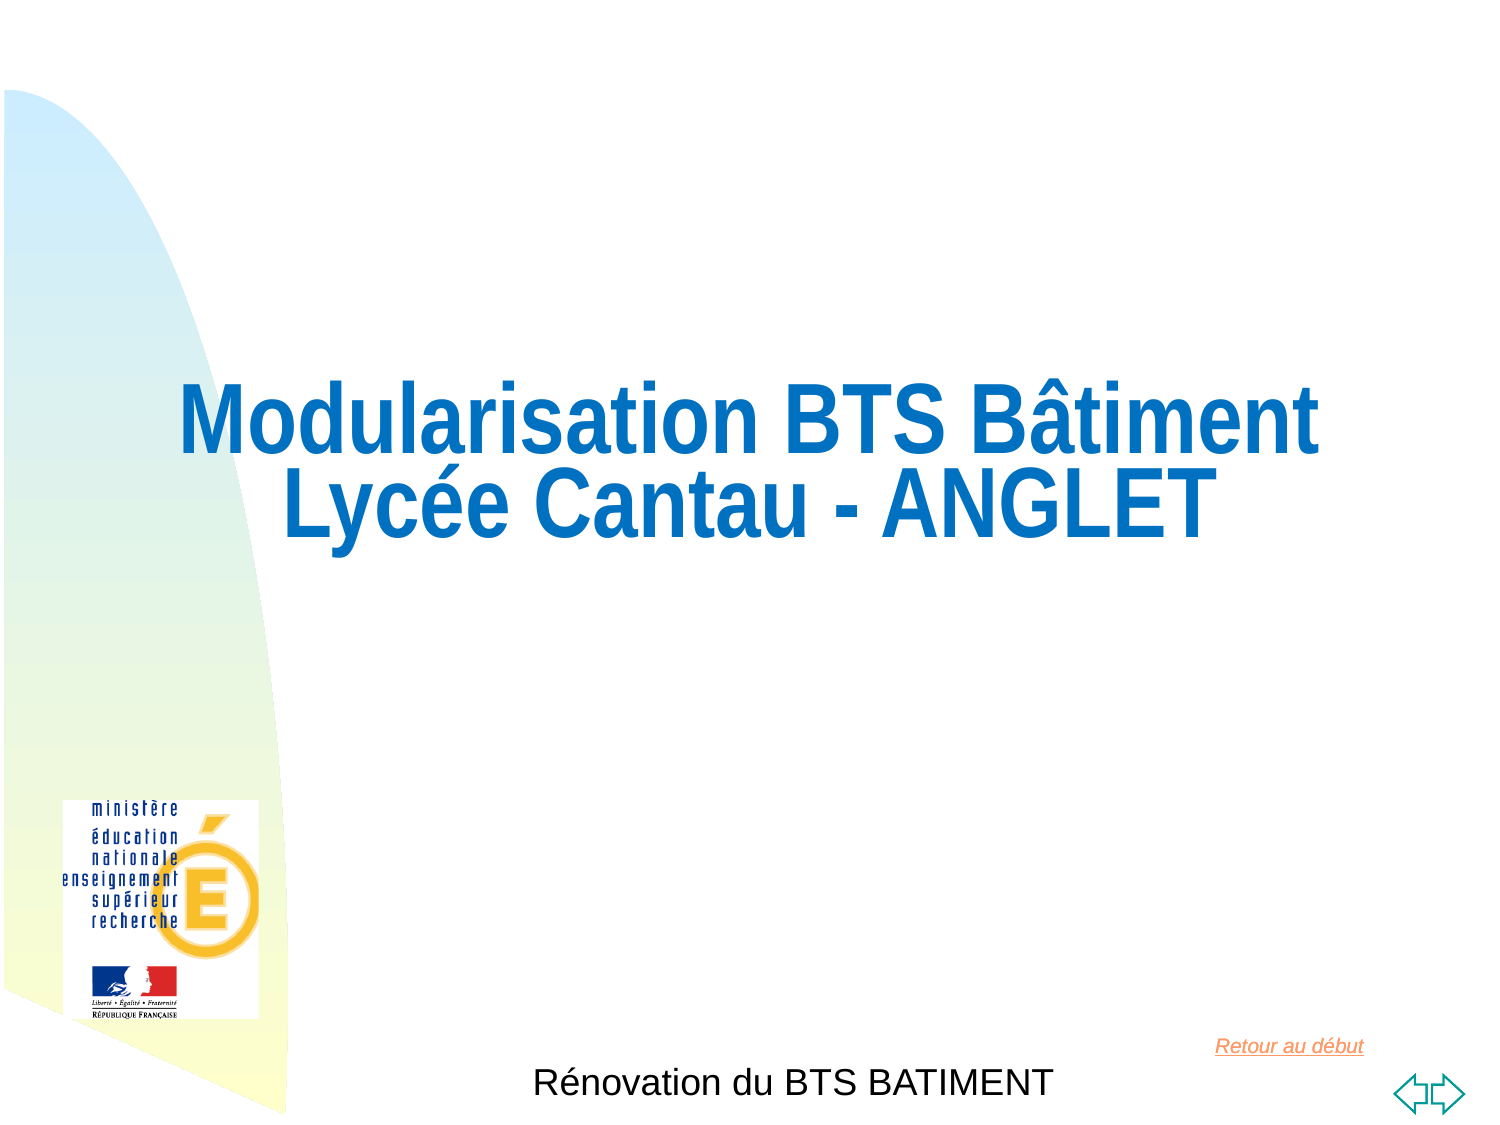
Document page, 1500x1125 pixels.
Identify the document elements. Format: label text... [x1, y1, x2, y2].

title Modularisation BTS Bâtiment Lycée Cantau - ANGLET [112, 349, 1388, 591]
footer Rénovation du BTS BATIMENT [424, 1049, 1163, 1101]
